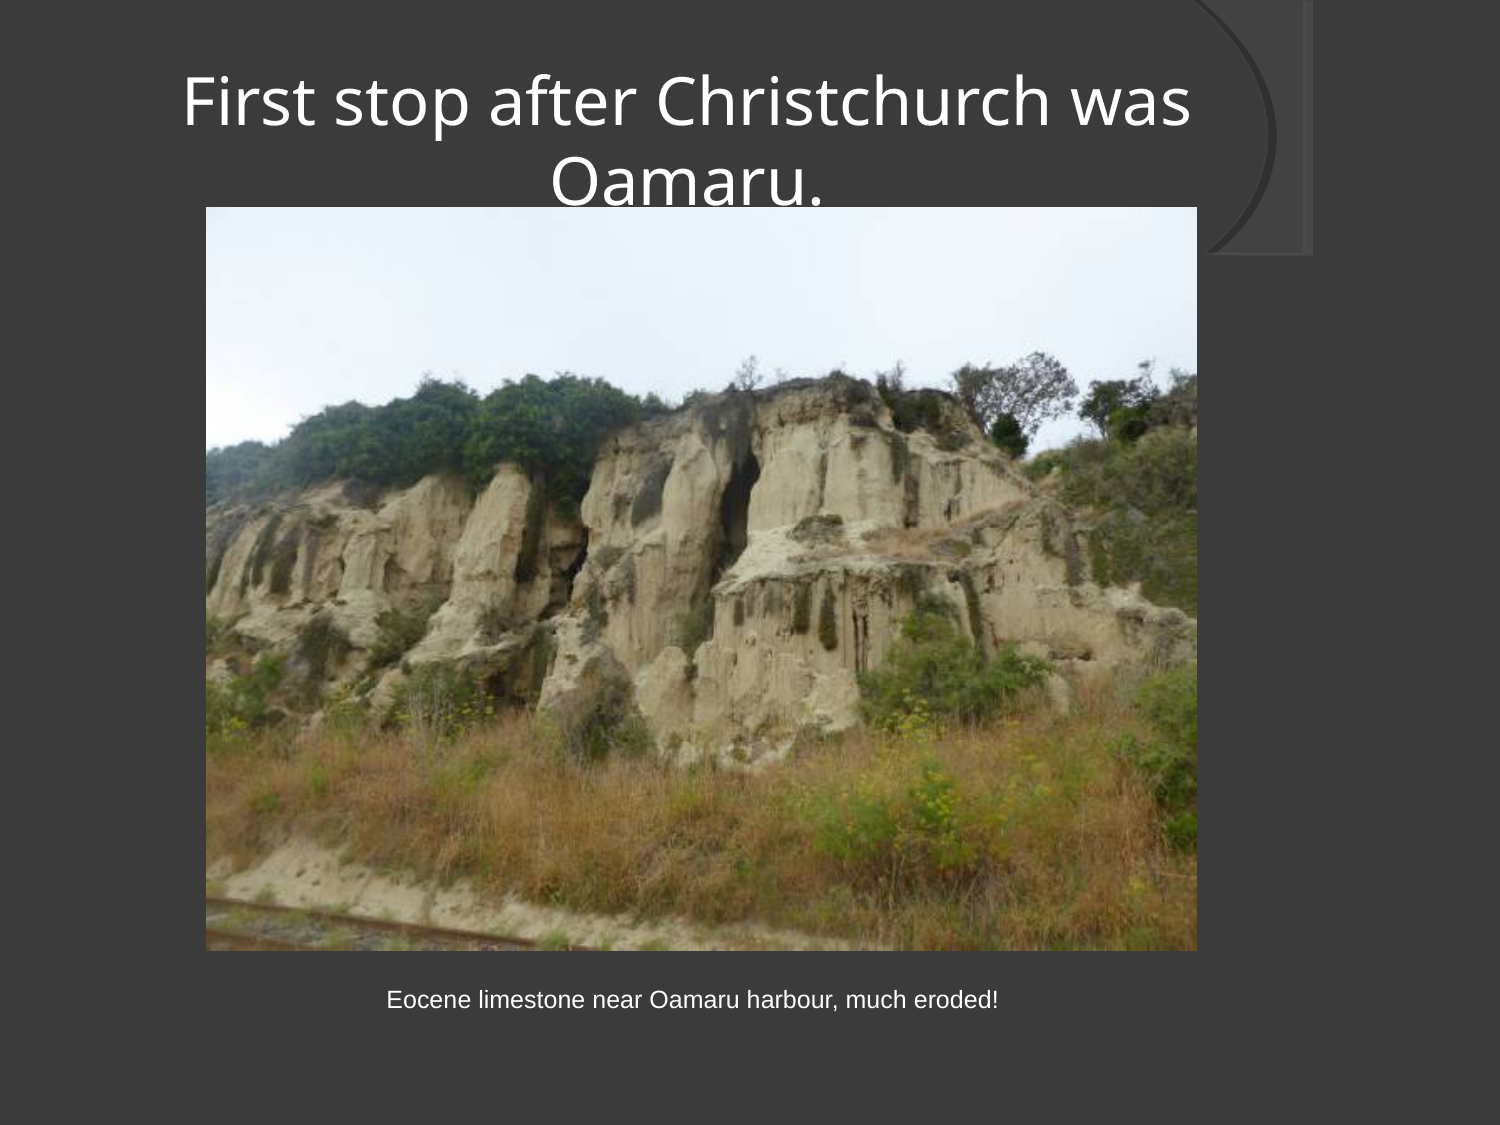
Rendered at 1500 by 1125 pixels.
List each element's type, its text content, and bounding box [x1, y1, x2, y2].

picture [206, 207, 1197, 951]
title First stop after Christchurch was Oamaru. [75, 45, 1300, 233]
text_box Eocene limestone near Oamaru harbour, much eroded! [200, 976, 1187, 1021]
